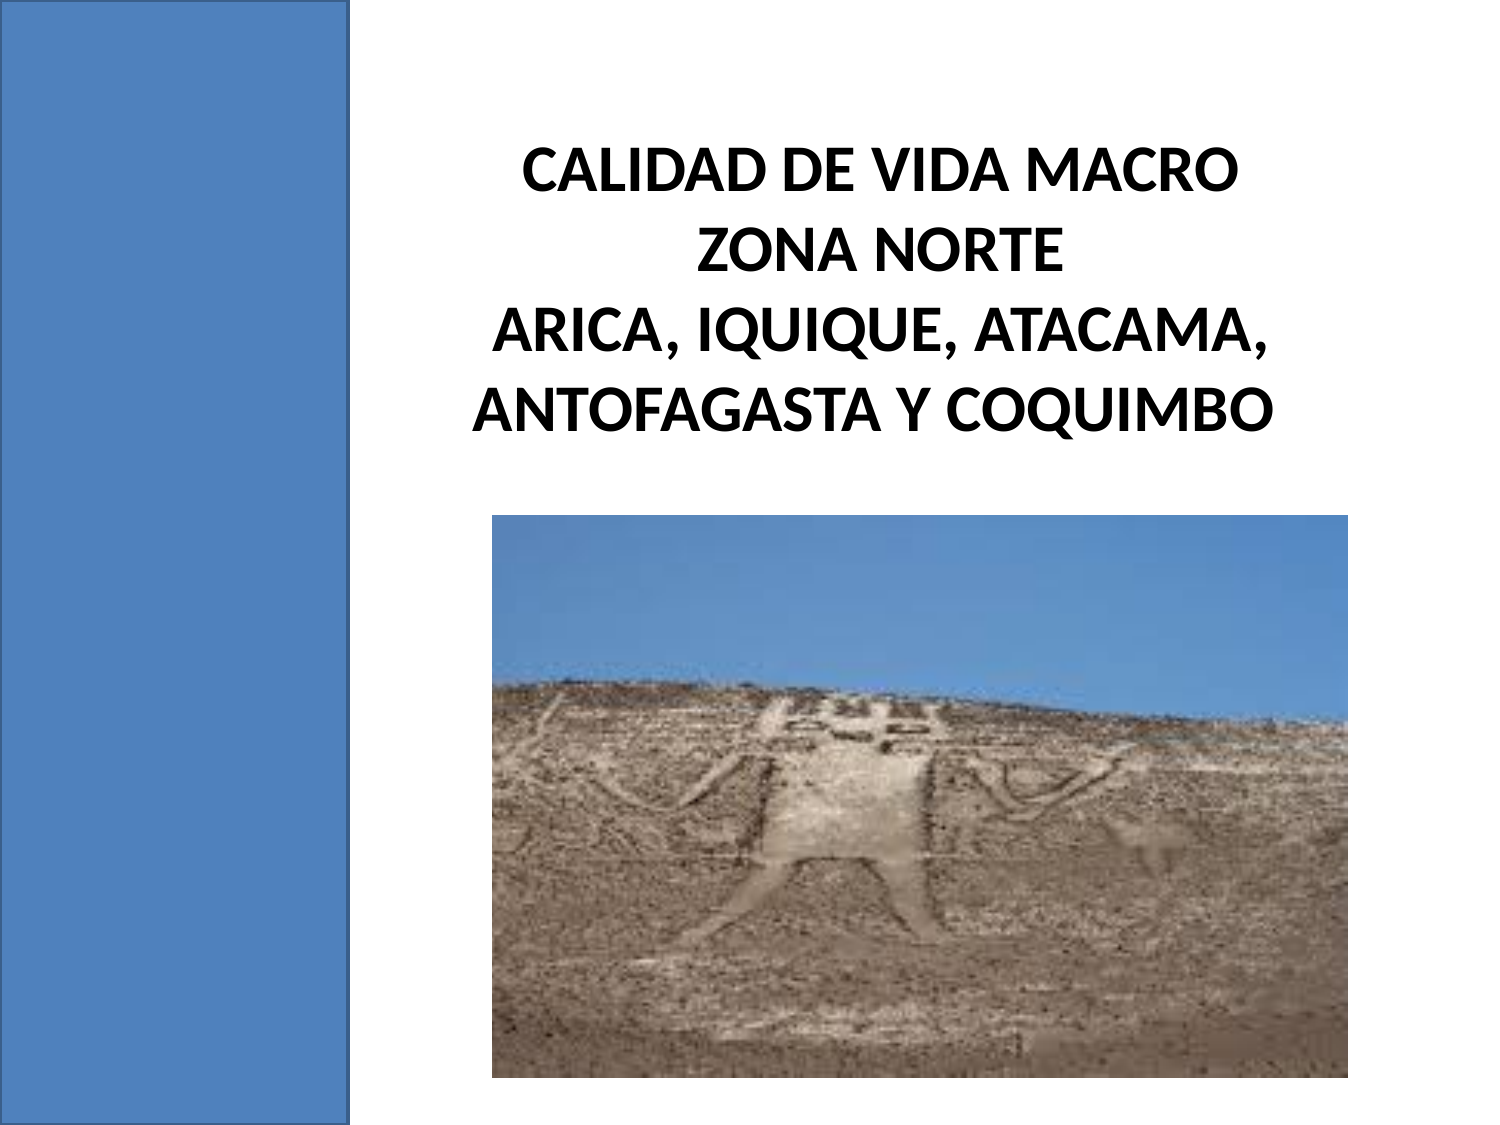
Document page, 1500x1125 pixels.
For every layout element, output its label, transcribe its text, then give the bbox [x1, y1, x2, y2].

text_box CALIDAD DE VIDA MACRO ZONA NORTE ARICA, IQUIQUE, ATACAMA, ANTOFAGASTA Y COQUIMBO [450, 117, 1313, 452]
text_box [0, 0, 350, 1125]
picture [491, 515, 1348, 1079]
